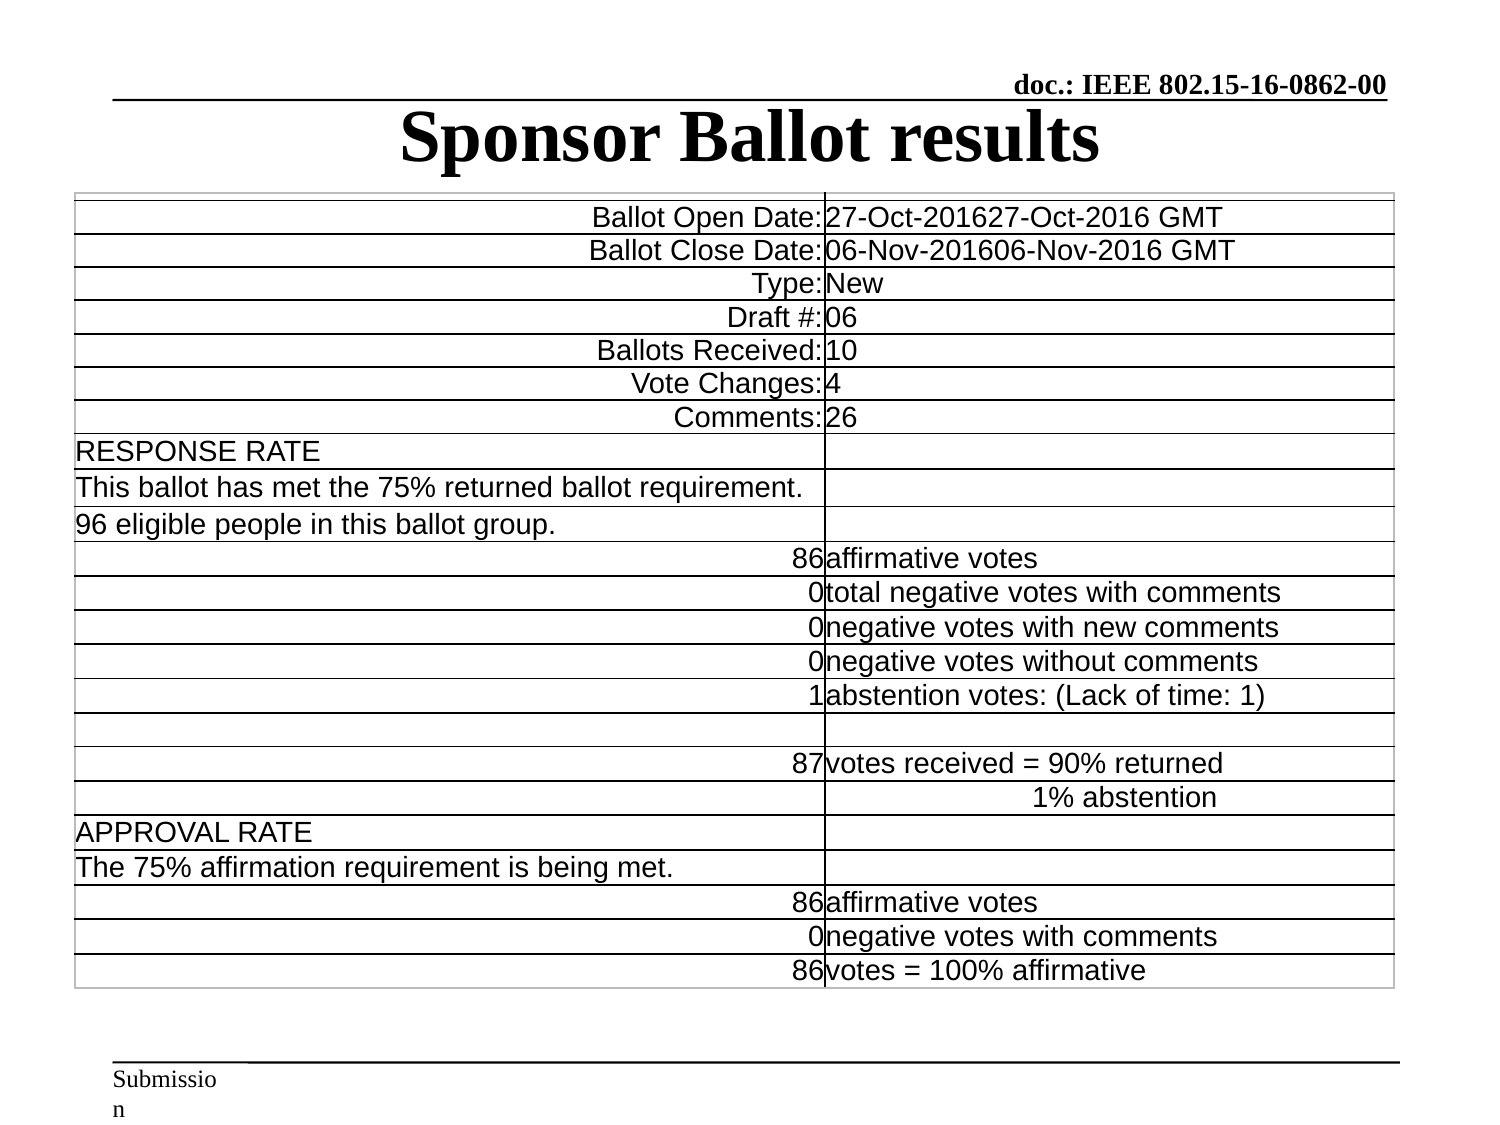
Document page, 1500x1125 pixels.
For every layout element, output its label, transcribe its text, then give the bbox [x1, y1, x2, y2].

table_cell RESPONSE RATE [76, 434, 824, 468]
table_cell abstention votes: (Lack of time: 1) [826, 679, 1393, 712]
table_cell Ballots Received: [76, 335, 824, 366]
table_cell [826, 470, 1393, 506]
table_cell Ballot Close Date: [76, 235, 824, 266]
table_cell The 75% affirmation requirement is being met. [76, 851, 824, 884]
table_cell Ballot Open Date: [76, 201, 824, 233]
table_cell 1% abstention [826, 782, 1393, 814]
table_cell [76, 782, 824, 814]
table_cell [826, 714, 1393, 746]
table_cell Type: [76, 268, 824, 299]
table_cell This ballot has met the 75% returned ballot requirement. [76, 470, 824, 506]
table_cell Comments: [76, 401, 824, 433]
table_cell negative votes with new comments [826, 611, 1393, 643]
table_cell 0 [76, 577, 824, 609]
table_cell Vote Changes: [76, 368, 824, 399]
table_cell 06 [826, 301, 1393, 333]
table_header [826, 194, 1393, 200]
table_cell New [826, 268, 1393, 299]
table_cell [826, 816, 1393, 849]
table_header [76, 194, 824, 200]
table_cell 96 eligible people in this ballot group. [76, 507, 824, 541]
table_cell 0 [76, 611, 824, 643]
table_cell 86 [76, 886, 824, 918]
table_cell 10 [826, 335, 1393, 366]
title Sponsor Ballot results [106, 62, 1394, 192]
table_cell 0 [76, 920, 824, 953]
table_cell 06-Nov-201606-Nov-2016 GMT [826, 235, 1393, 266]
table_cell 27-Oct-201627-Oct-2016 GMT [826, 201, 1393, 233]
table_cell [76, 714, 824, 746]
table_cell Draft #: [76, 301, 824, 333]
table_cell 86 [76, 542, 824, 575]
table_cell 26 [826, 401, 1393, 433]
table_cell 0 [76, 645, 824, 678]
table_cell votes received = 90% returned [826, 747, 1393, 780]
table_cell affirmative votes [826, 542, 1393, 575]
table_cell 87 [76, 747, 824, 780]
table_cell affirmative votes [826, 886, 1393, 918]
table_cell [826, 434, 1393, 468]
table_cell APPROVAL RATE [76, 816, 824, 849]
table_cell votes = 100% affirmative [826, 955, 1393, 987]
table_cell 4 [826, 368, 1393, 399]
table_cell negative votes with comments [826, 920, 1393, 953]
table_cell [826, 507, 1393, 541]
table_cell total negative votes with comments [826, 577, 1393, 609]
table_cell 1 [76, 679, 824, 712]
table_cell [826, 851, 1393, 884]
table_cell negative votes without comments [826, 645, 1393, 678]
table_cell 86 [76, 955, 824, 987]
